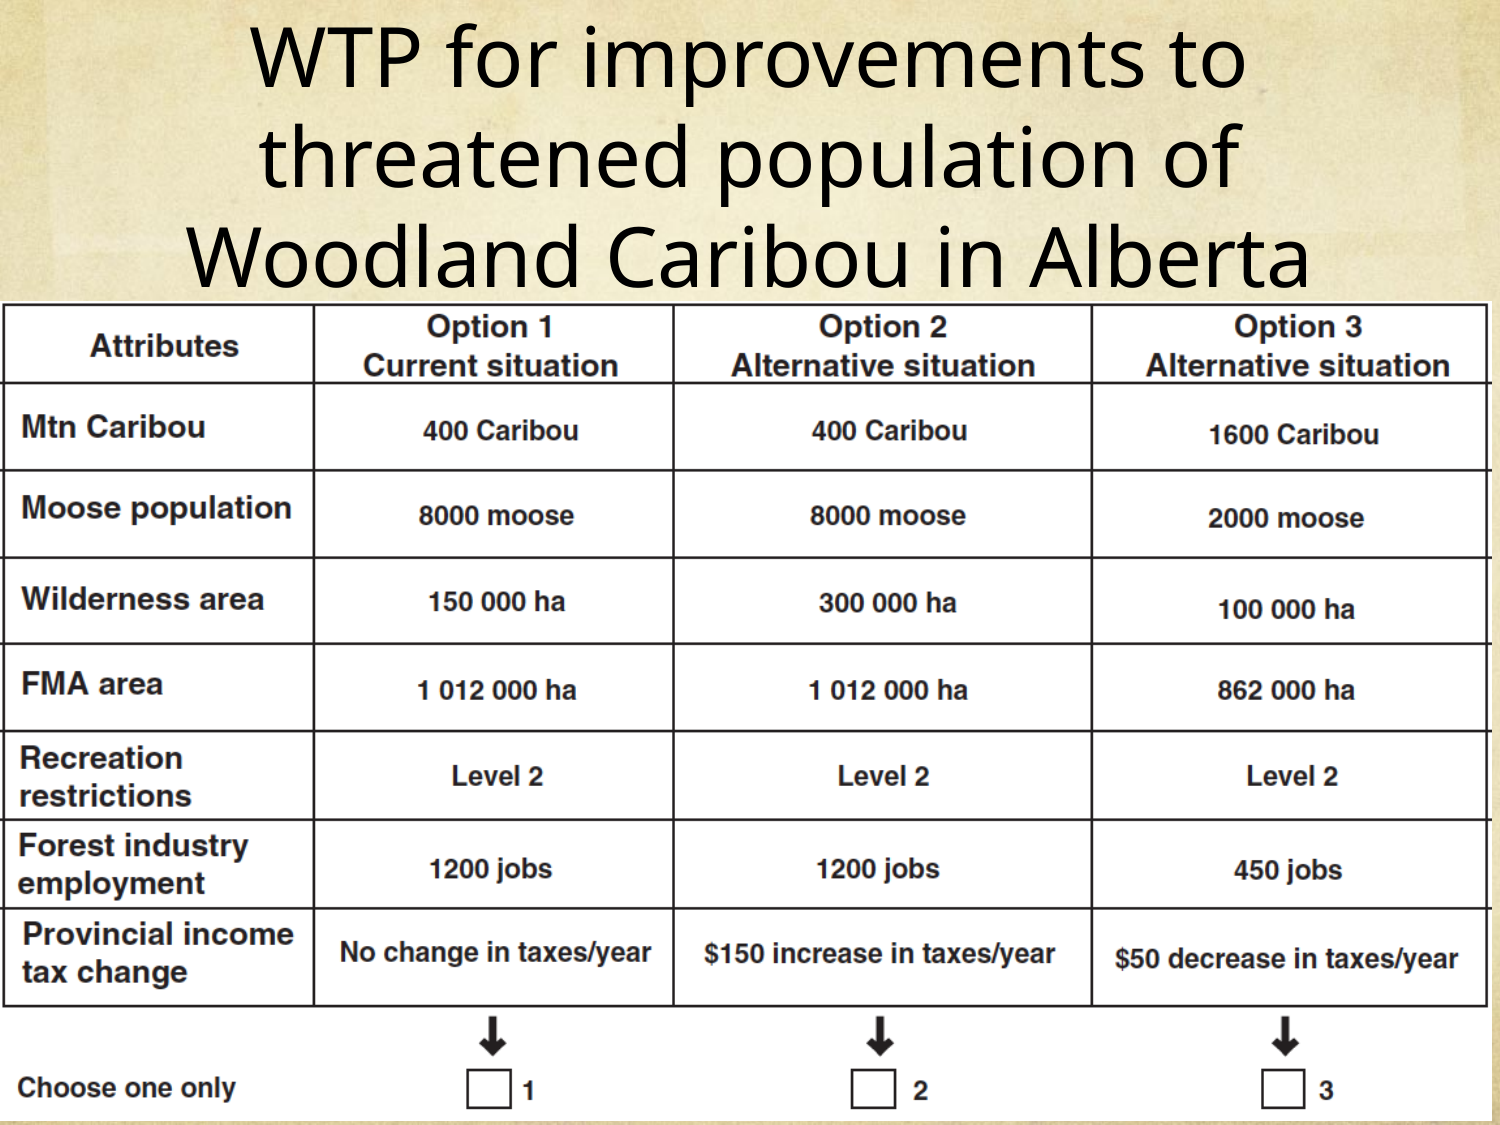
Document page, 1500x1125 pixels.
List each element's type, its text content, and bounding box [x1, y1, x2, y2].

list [0, 297, 1492, 1125]
title WTP for improvements to threatened population of Woodland Caribou in Alberta [150, 82, 1350, 225]
picture [0, 0, 1500, 1125]
